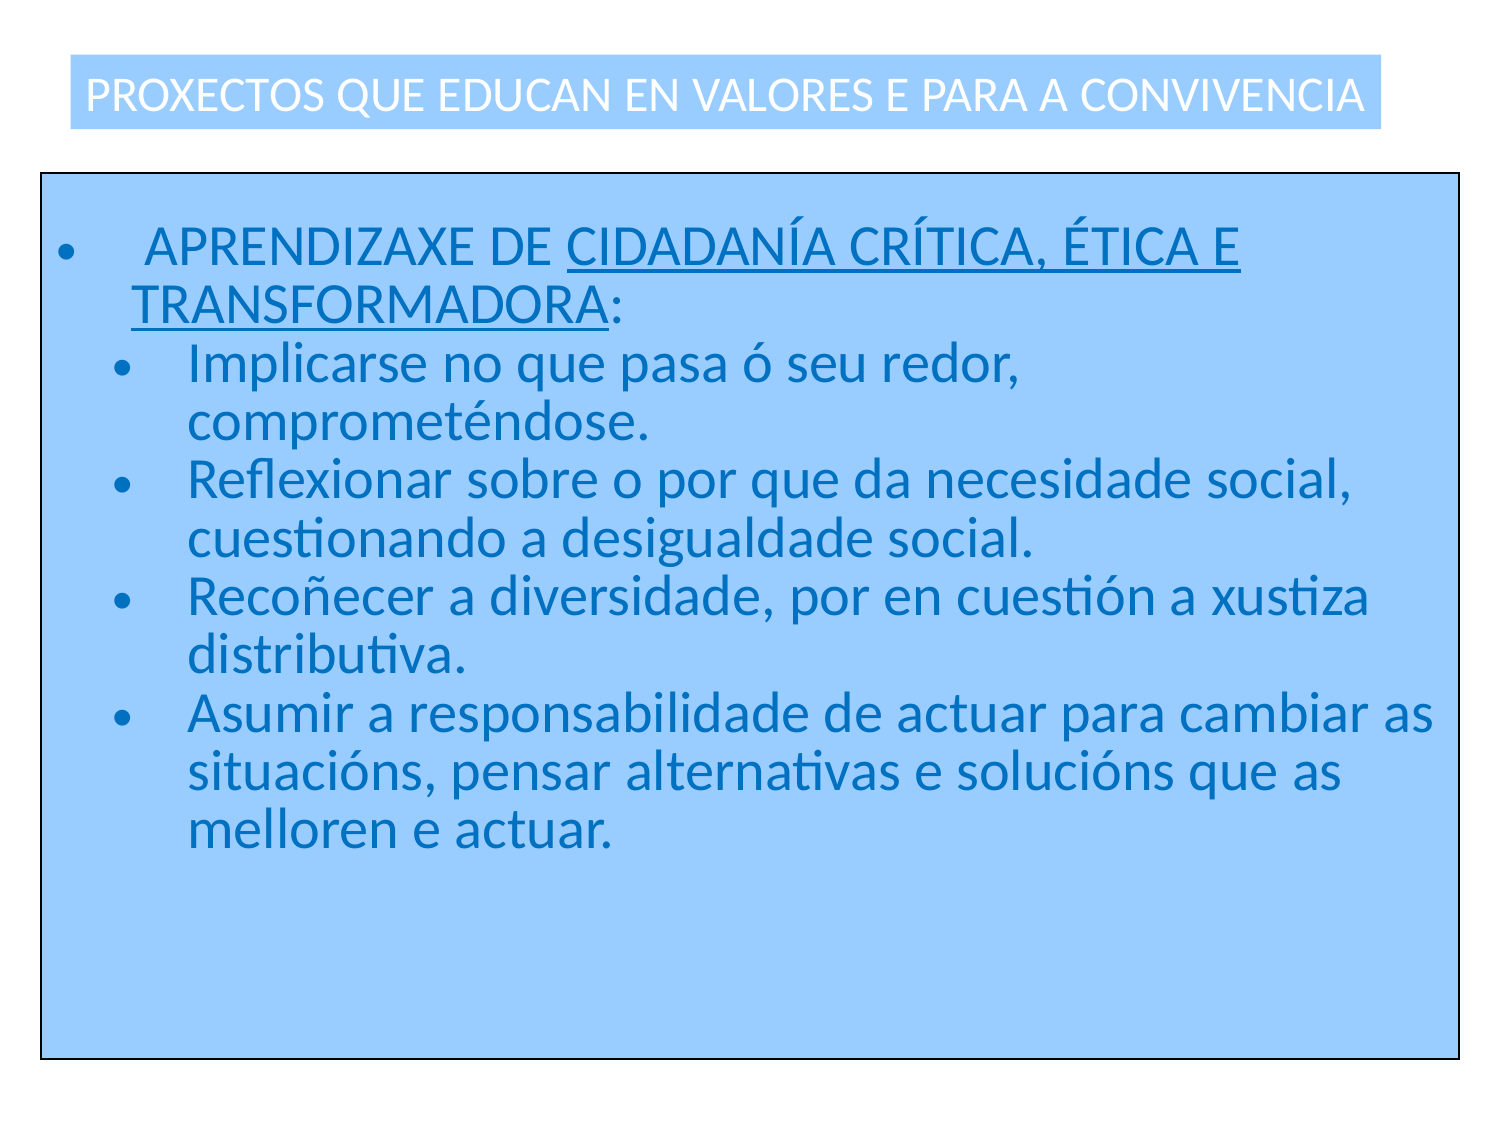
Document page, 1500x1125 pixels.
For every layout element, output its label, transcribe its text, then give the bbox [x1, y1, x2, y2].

table_header APRENDIZAXE DE CIDADANÍA CRÍTICA, ÉTICA E TRANSFORMADORA: Implicarse no que pasa ó seu redor, comprometéndose. Reflexionar sobre o por que da necesidade social, cuestionando a desigualdade social. Recoñecer a diversidade, por en cuestión a xustiza distributiva. Asumir a responsabilidade de actuar para cambiar as situacións, pensar alternativas e solucións que as melloren e actuar. [42, 174, 1458, 1058]
text_box PROXECTOS QUE EDUCAN EN VALORES E PARA A CONVIVENCIA [70, 54, 1382, 130]
